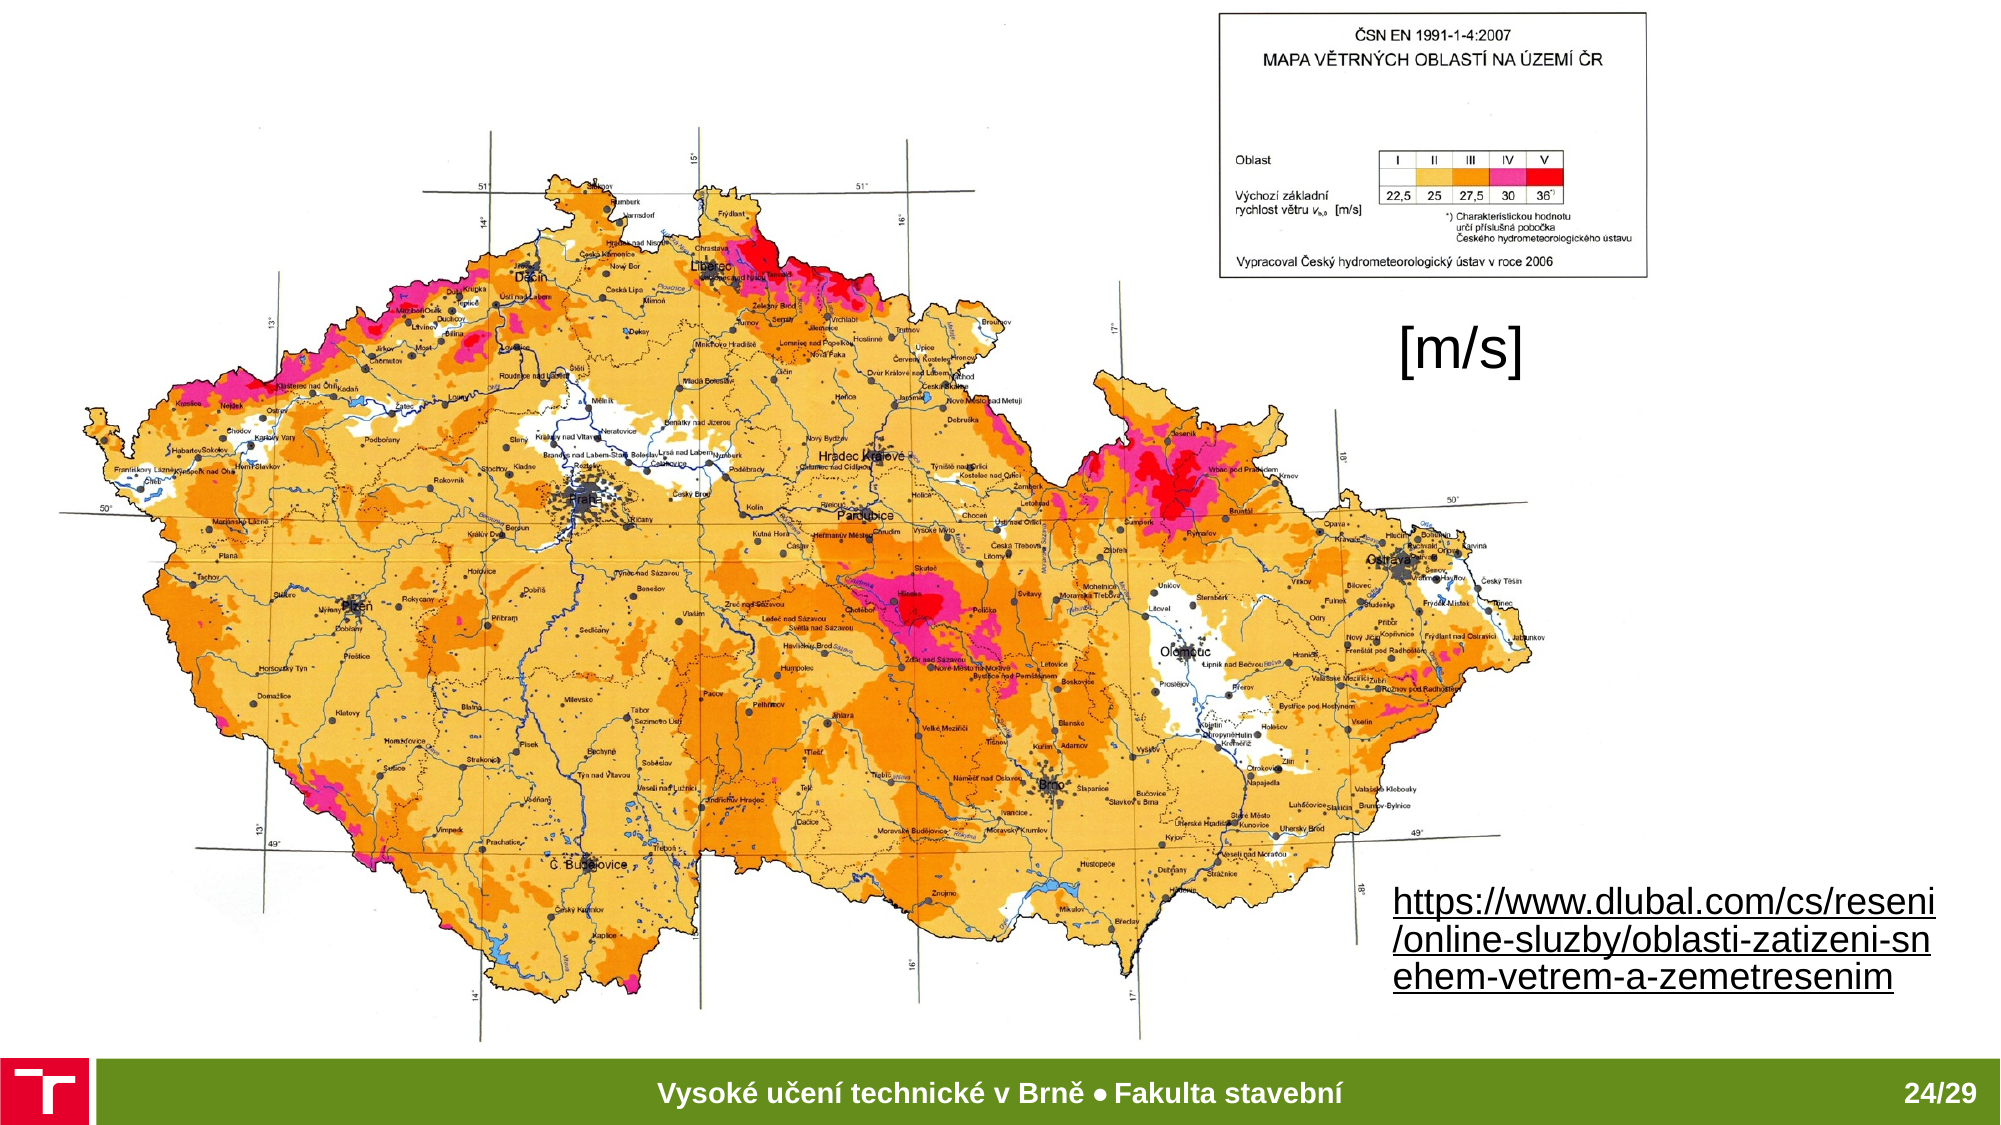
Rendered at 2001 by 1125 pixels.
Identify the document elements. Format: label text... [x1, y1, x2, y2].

picture [0, 1058, 89, 1125]
picture [42, 0, 1652, 1052]
list https://www.dlubal.com/cs/reseni/online-sluzby/oblasti-zatizeni-snehem-vetrem-a-zemetresenim [1377, 869, 1957, 1125]
